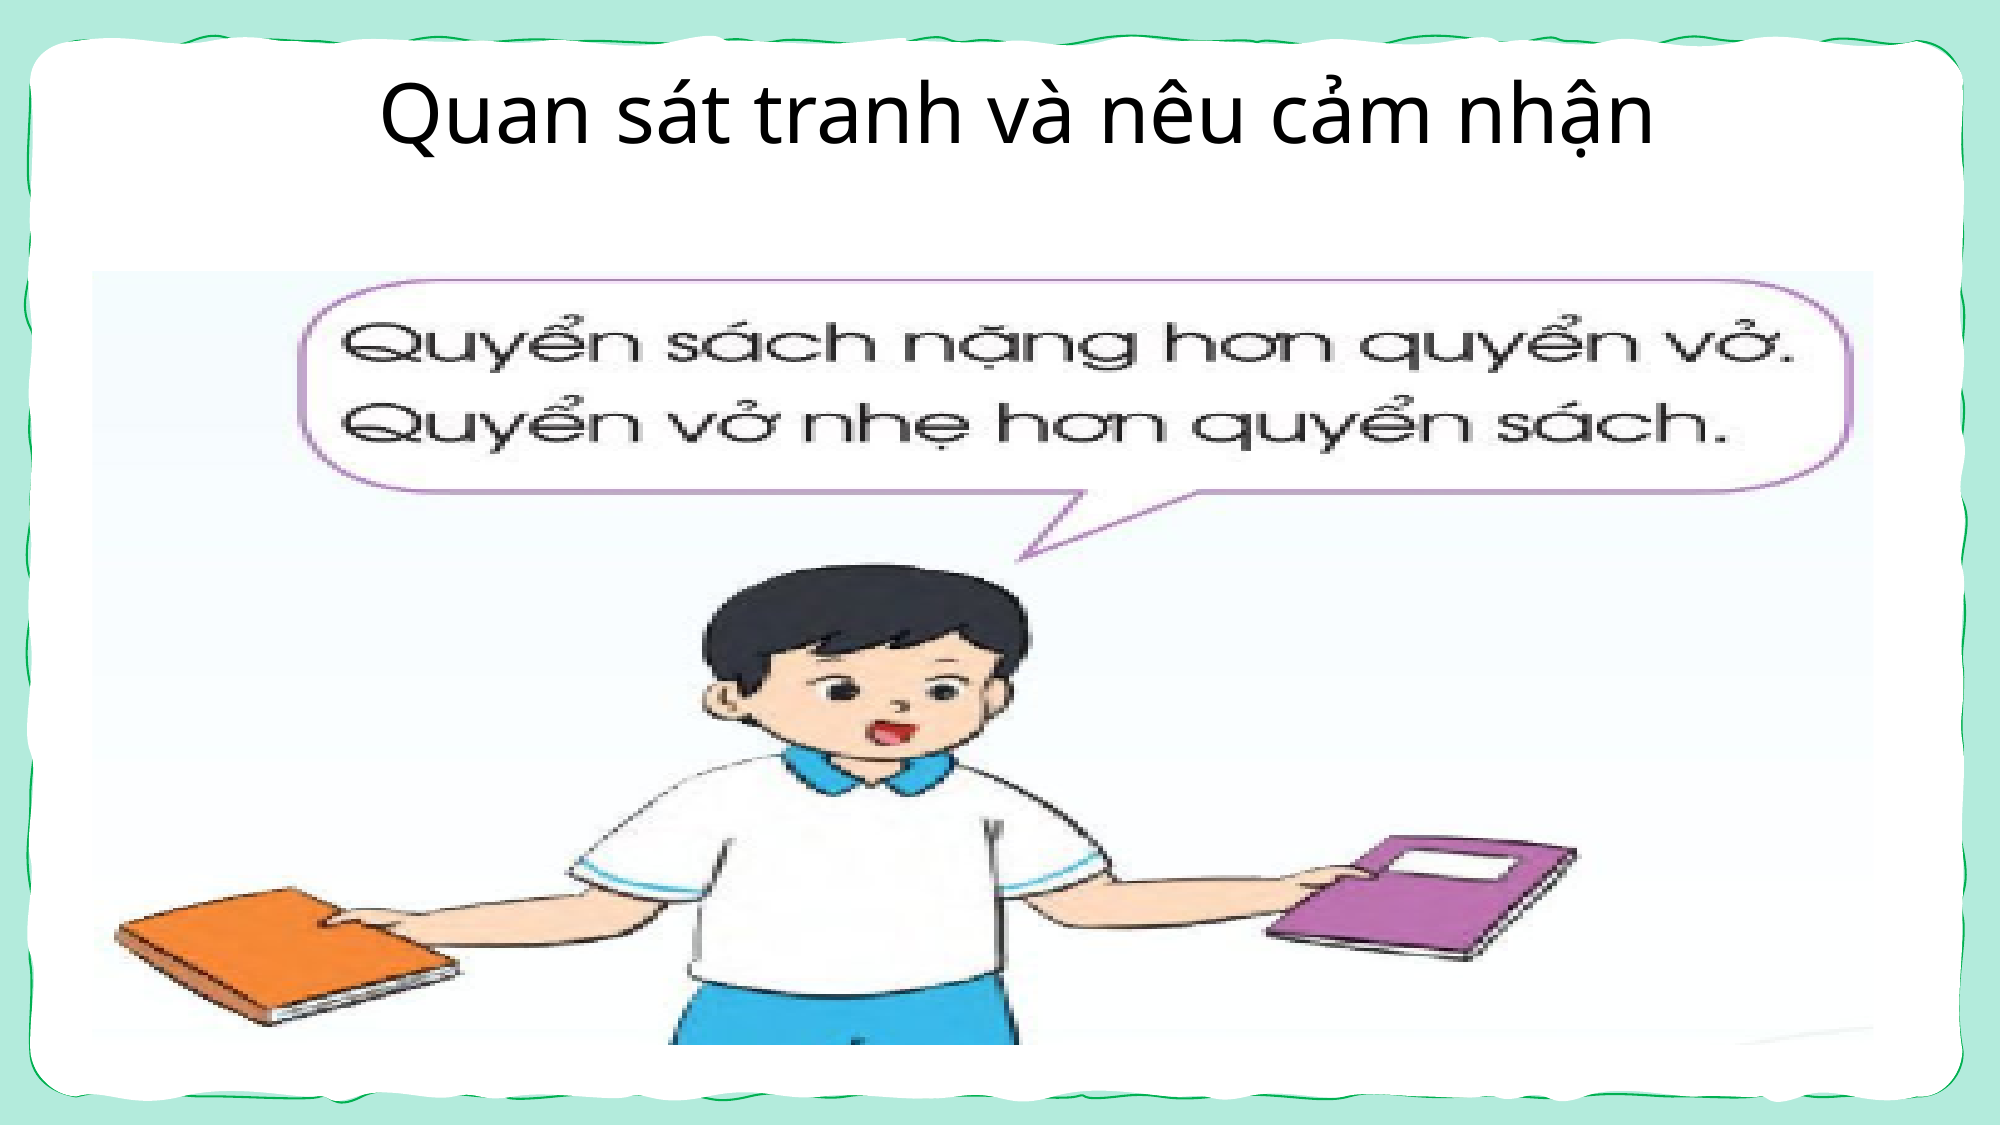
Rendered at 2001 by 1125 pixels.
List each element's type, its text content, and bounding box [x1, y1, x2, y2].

picture [92, 271, 1874, 1045]
text_box Quan sát tranh và nêu cảm nhận [364, 53, 1857, 168]
text_box [23, 34, 1968, 1104]
